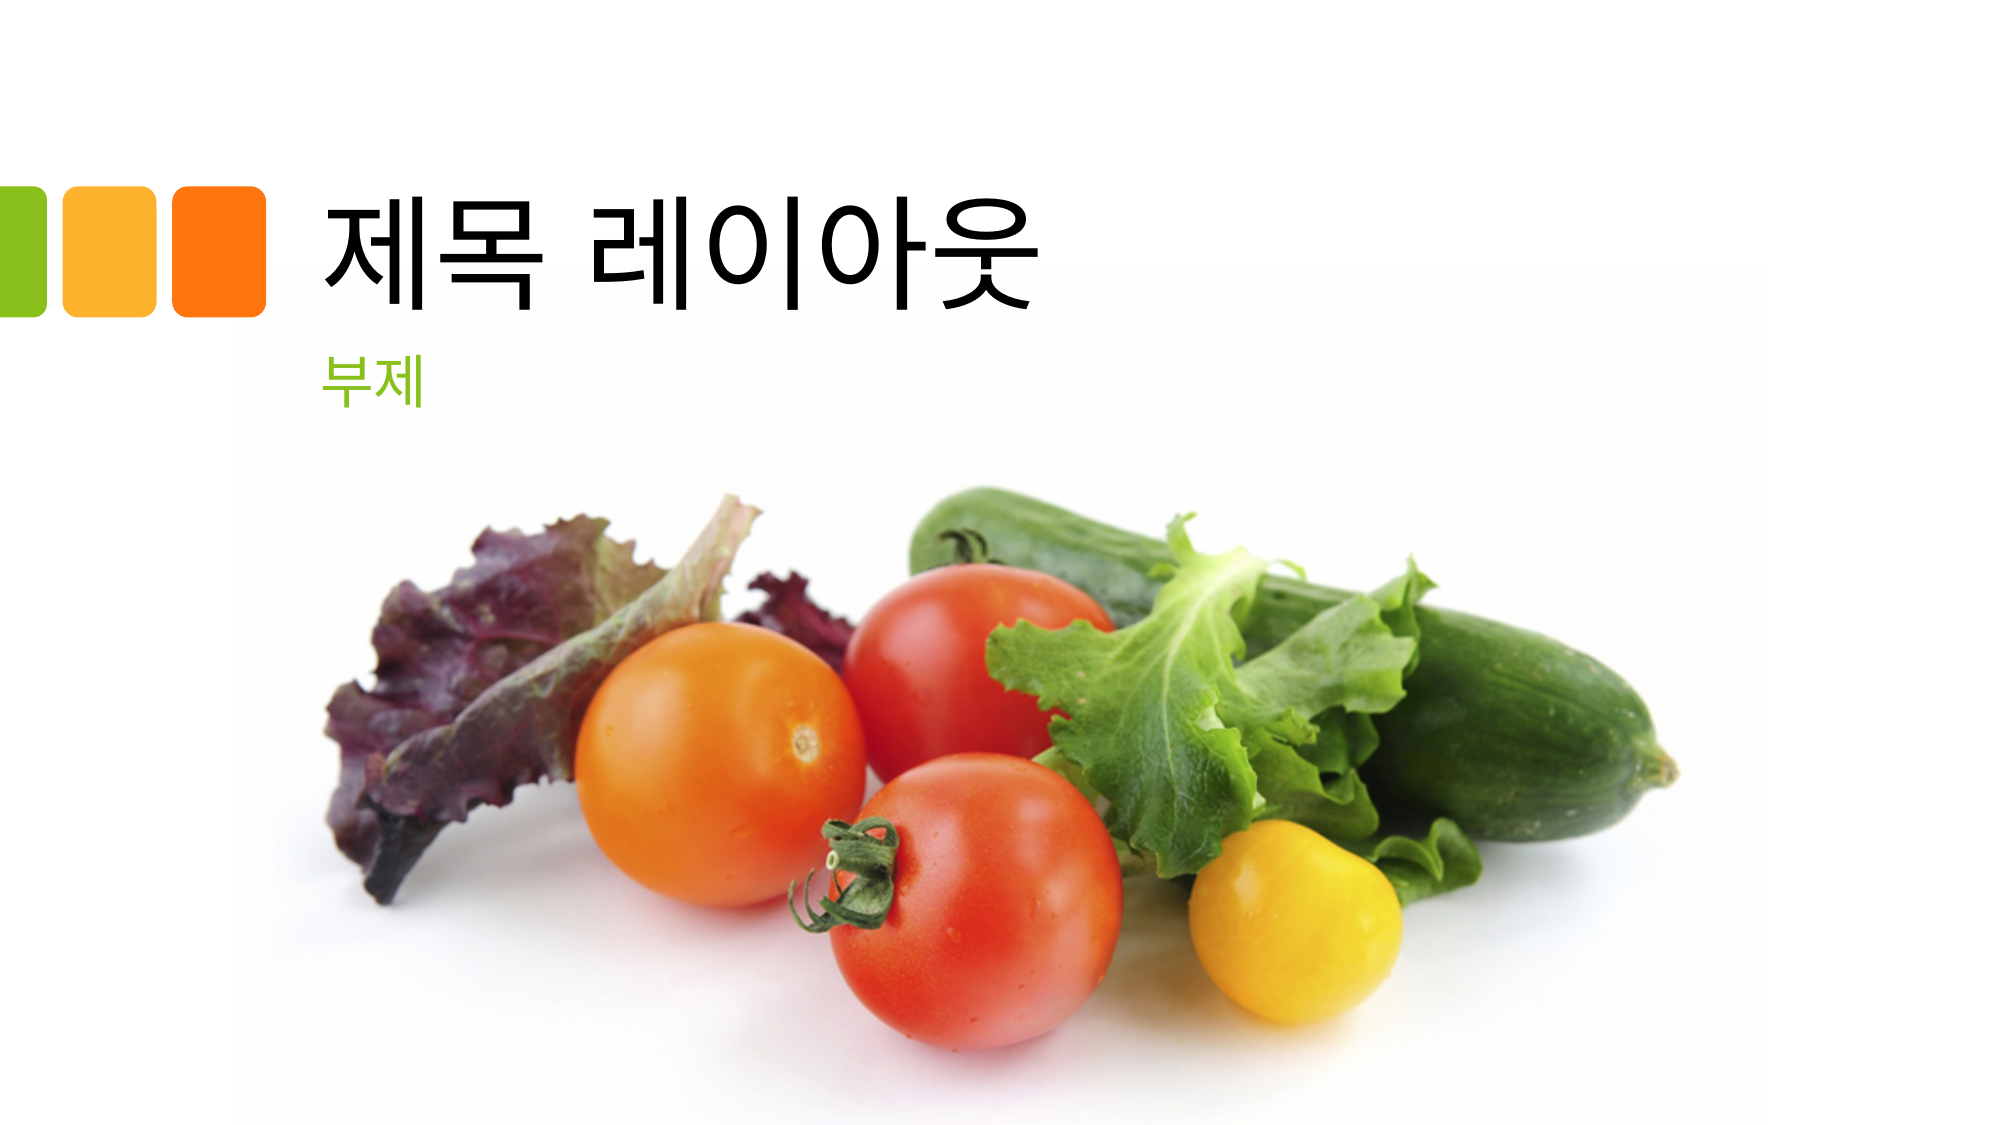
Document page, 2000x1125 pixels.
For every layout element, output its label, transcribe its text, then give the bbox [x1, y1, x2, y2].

subtitle 부제 [299, 342, 1800, 489]
title 제목 레이아웃 [299, 59, 1800, 335]
picture [0, 0, 2000, 1125]
